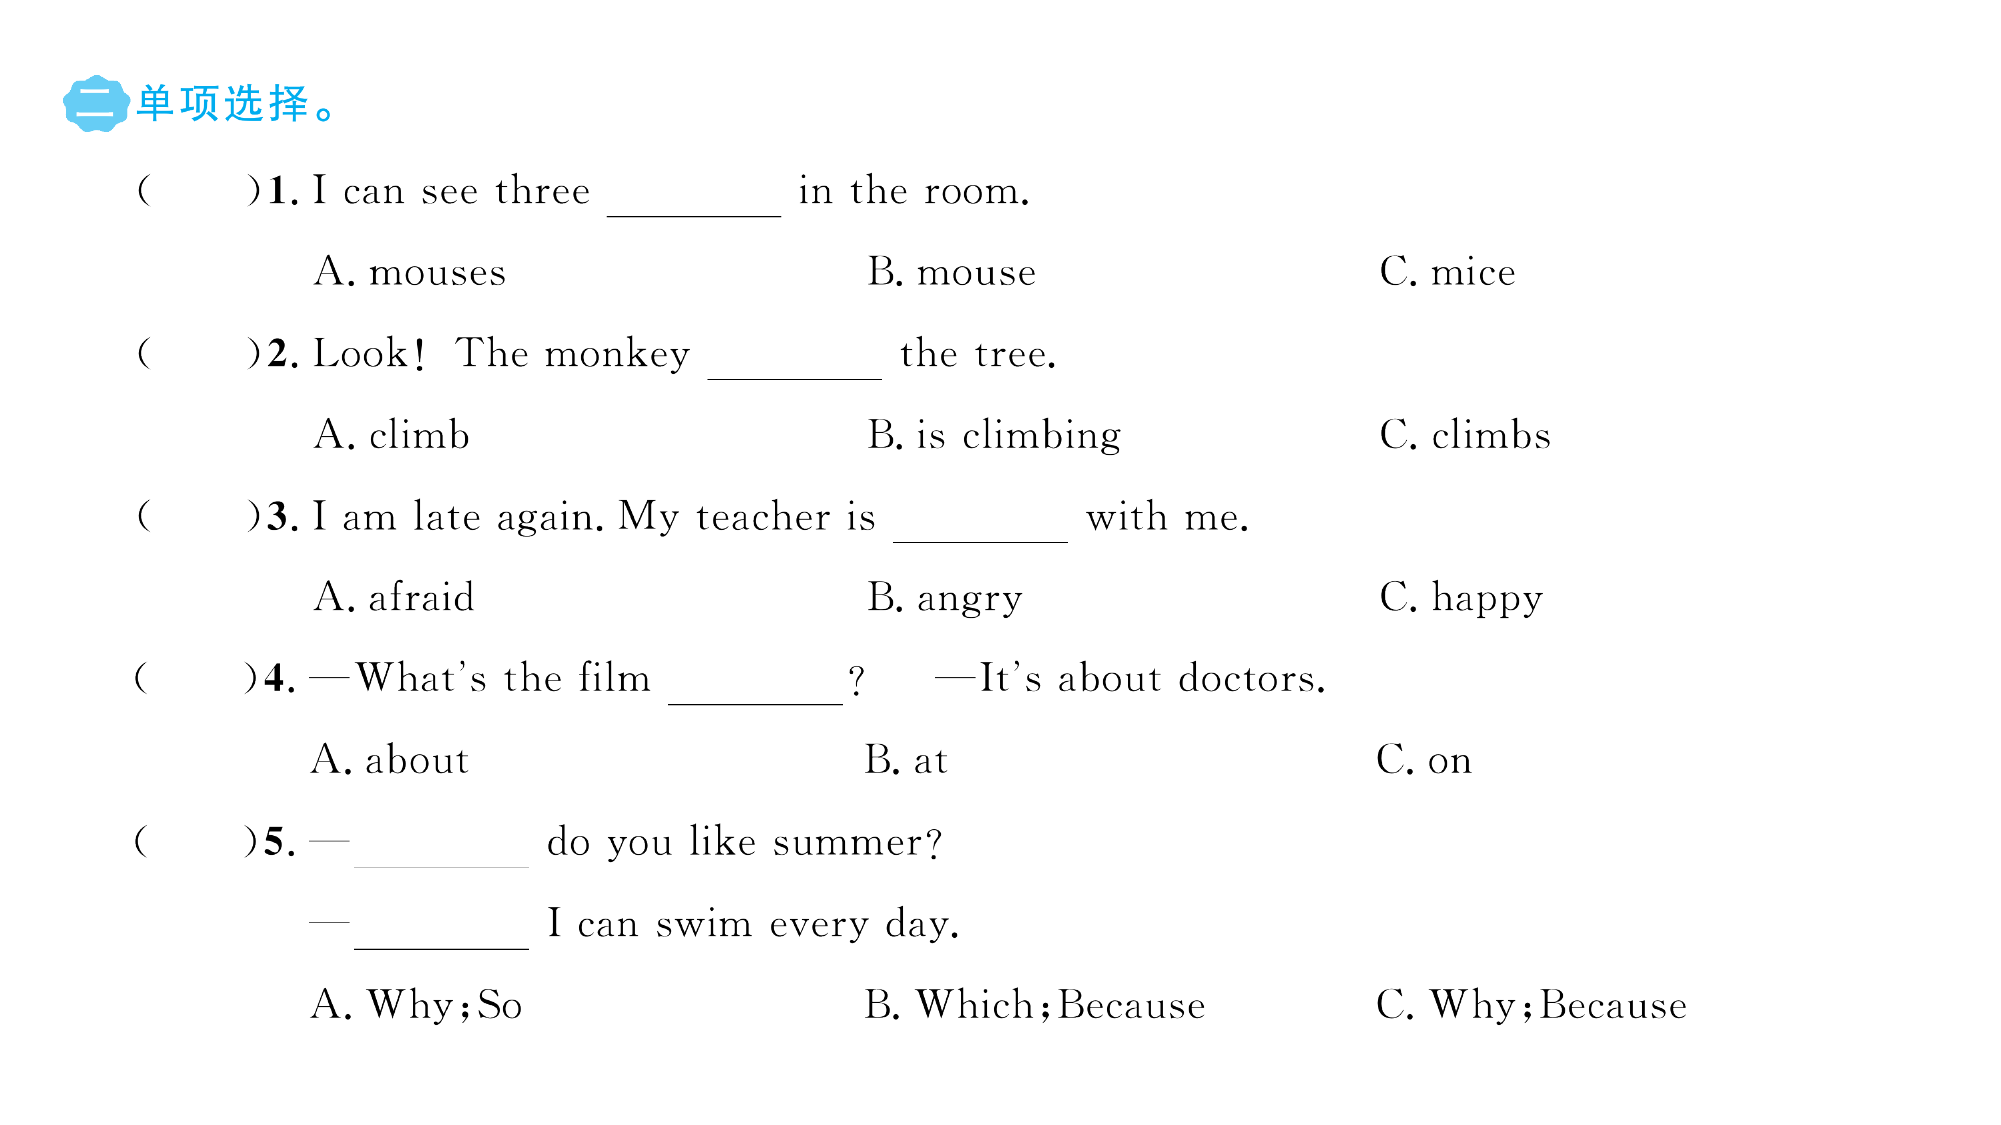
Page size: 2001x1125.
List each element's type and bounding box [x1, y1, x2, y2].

picture [58, 58, 2000, 1052]
